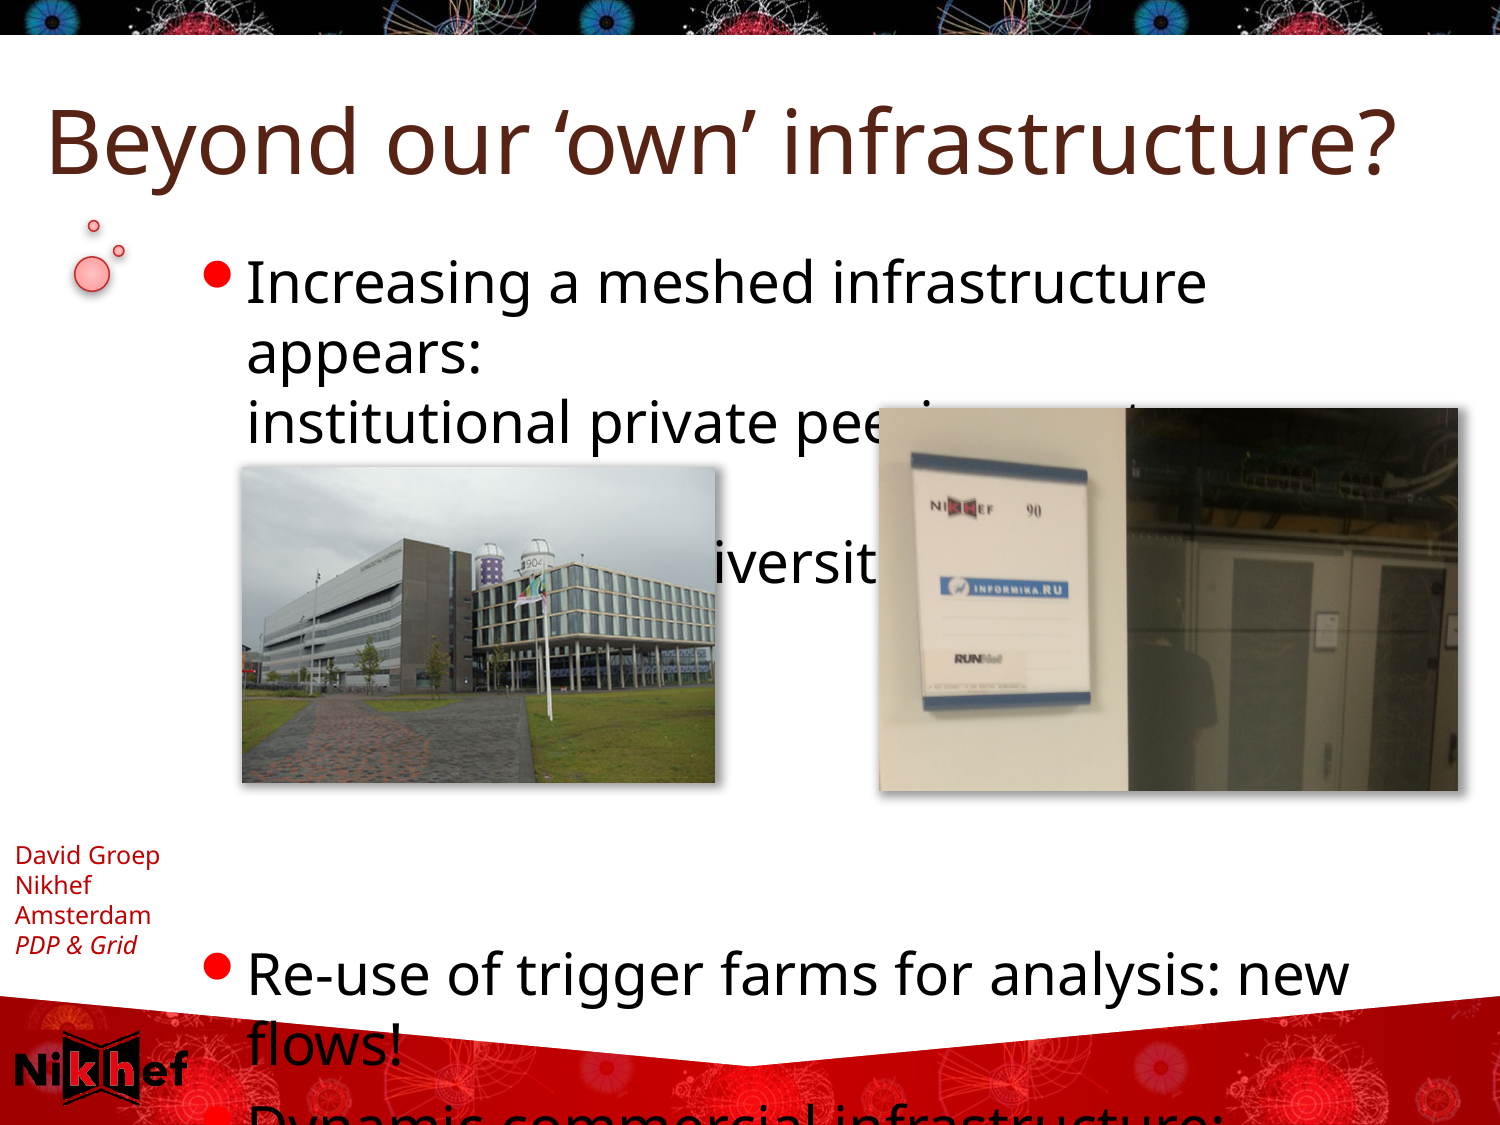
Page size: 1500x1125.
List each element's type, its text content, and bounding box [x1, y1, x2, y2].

picture [879, 408, 1458, 791]
picture [15, 1030, 188, 1106]
list Increasing a meshed infrastructure appears: institutional private peering, metro-area fiber owned by e.g. universities Re-use of trigger farms for analysis: new flows! Dynamic commercial infrastructure: NHScienceCloud, green (or: cheap) computing [171, 237, 1466, 1025]
picture [0, 0, 1500, 35]
picture [241, 467, 715, 784]
title Beyond our ‘own’ infrastructure? [29, 45, 1466, 233]
